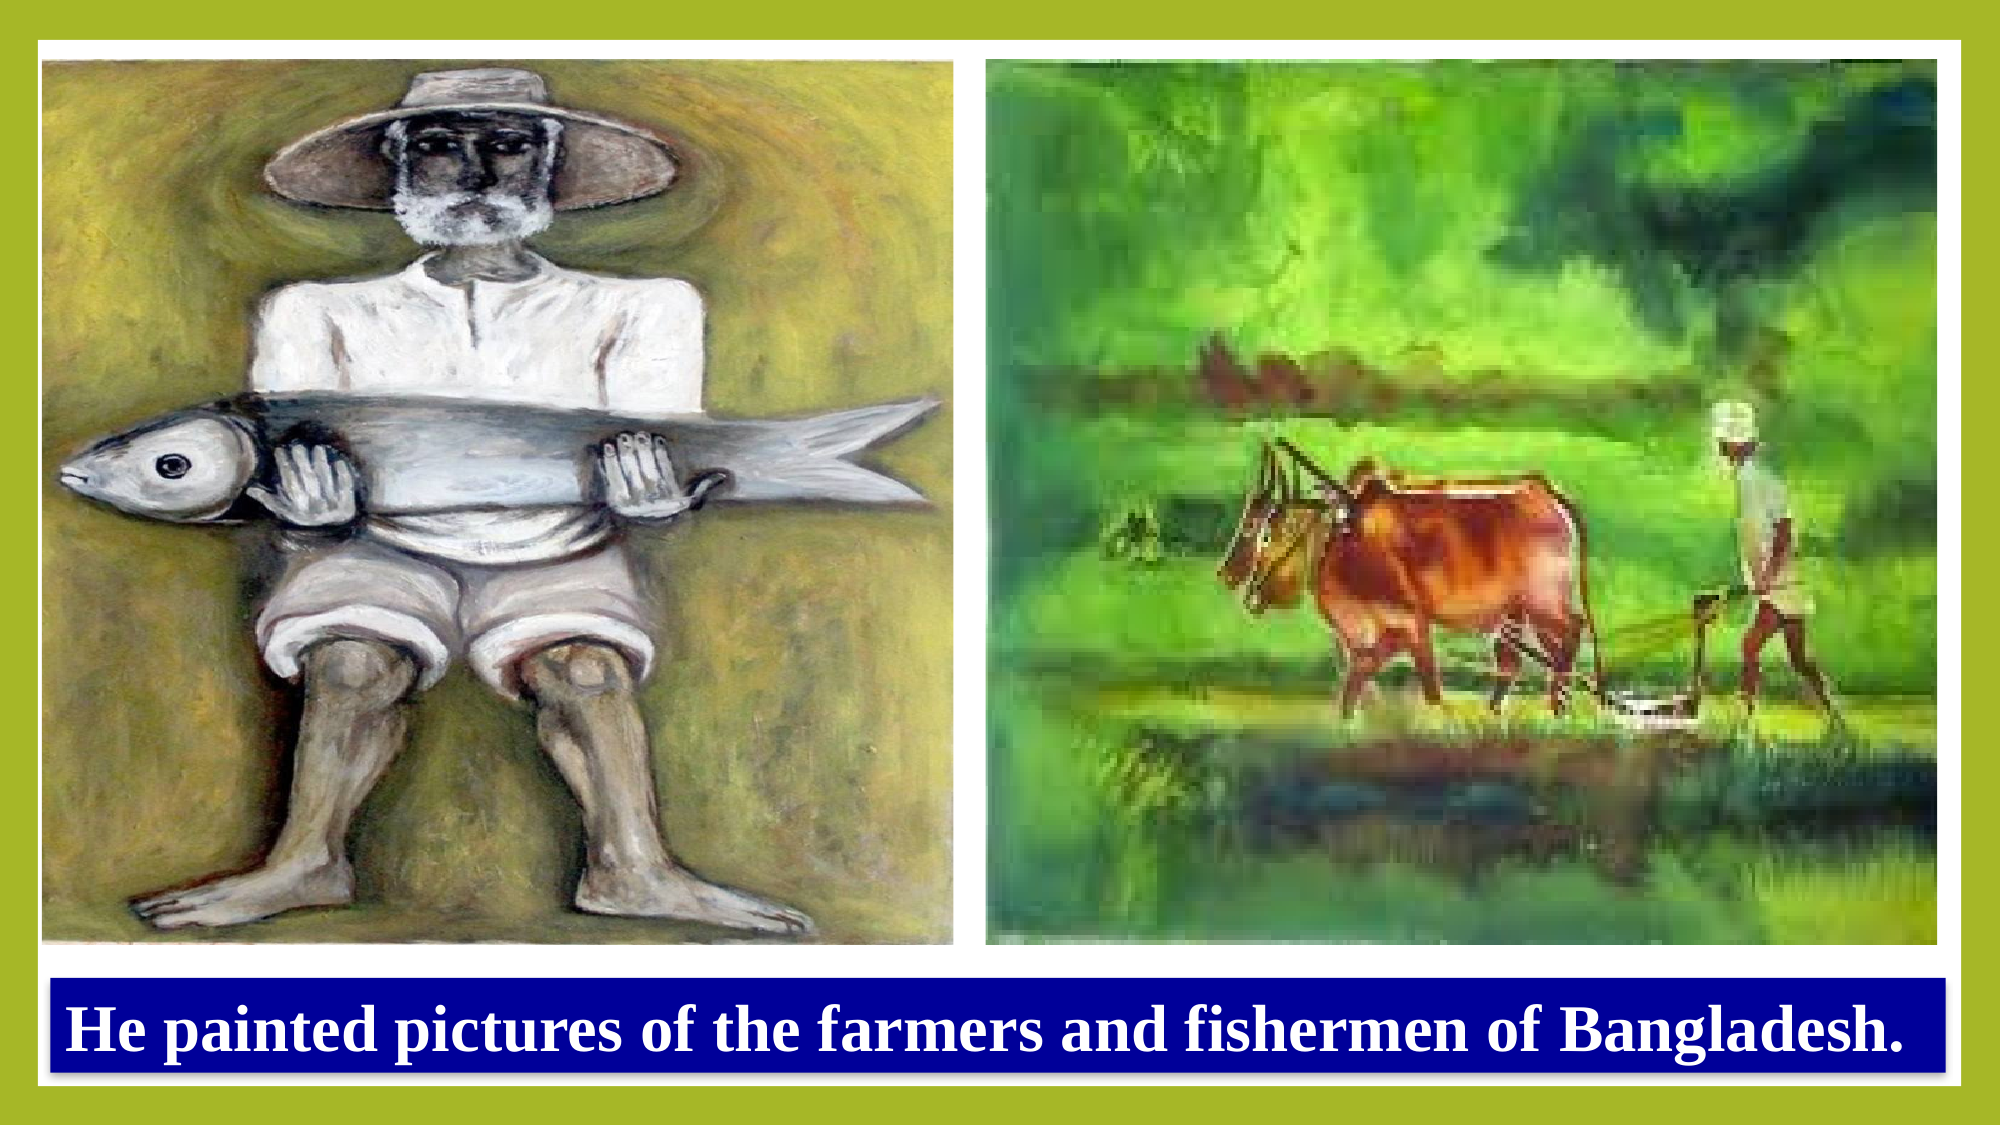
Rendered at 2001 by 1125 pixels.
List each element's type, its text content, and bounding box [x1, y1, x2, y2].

text_box He painted pictures of the farmers and fishermen of Bangladesh. [50, 977, 1946, 1073]
picture [985, 59, 1938, 946]
picture [41, 59, 954, 946]
